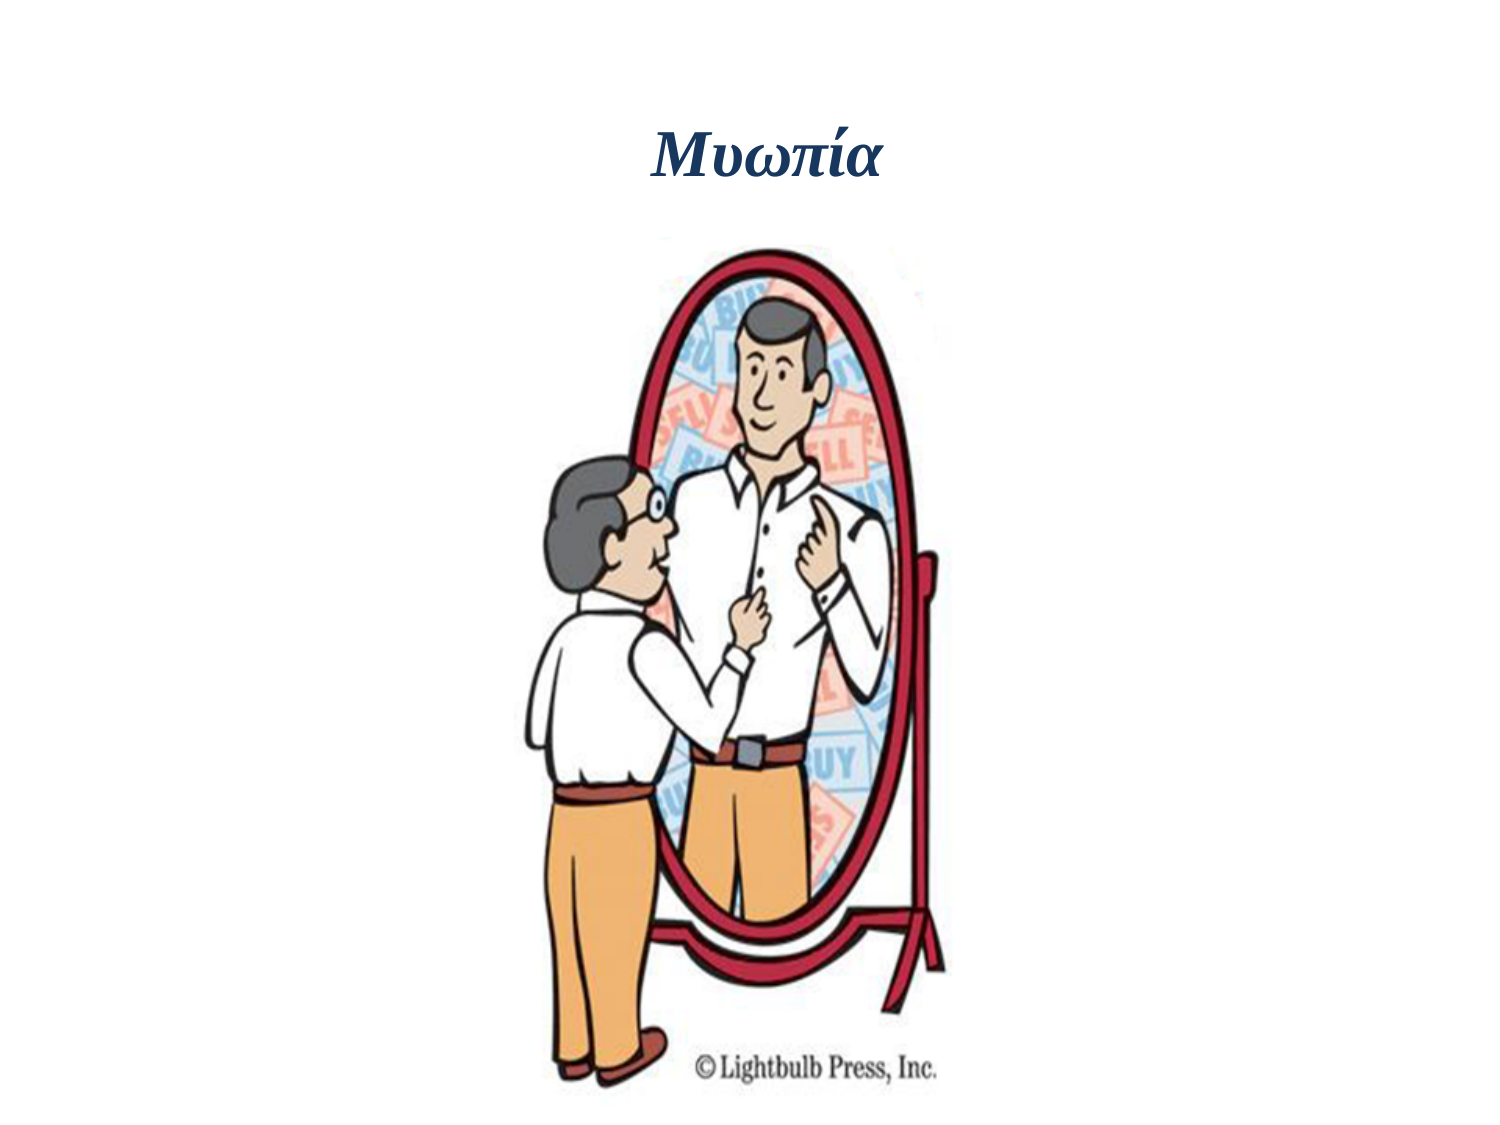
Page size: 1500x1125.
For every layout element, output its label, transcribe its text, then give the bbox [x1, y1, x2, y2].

title Μυωπία [454, 101, 1081, 198]
picture [513, 236, 975, 1107]
